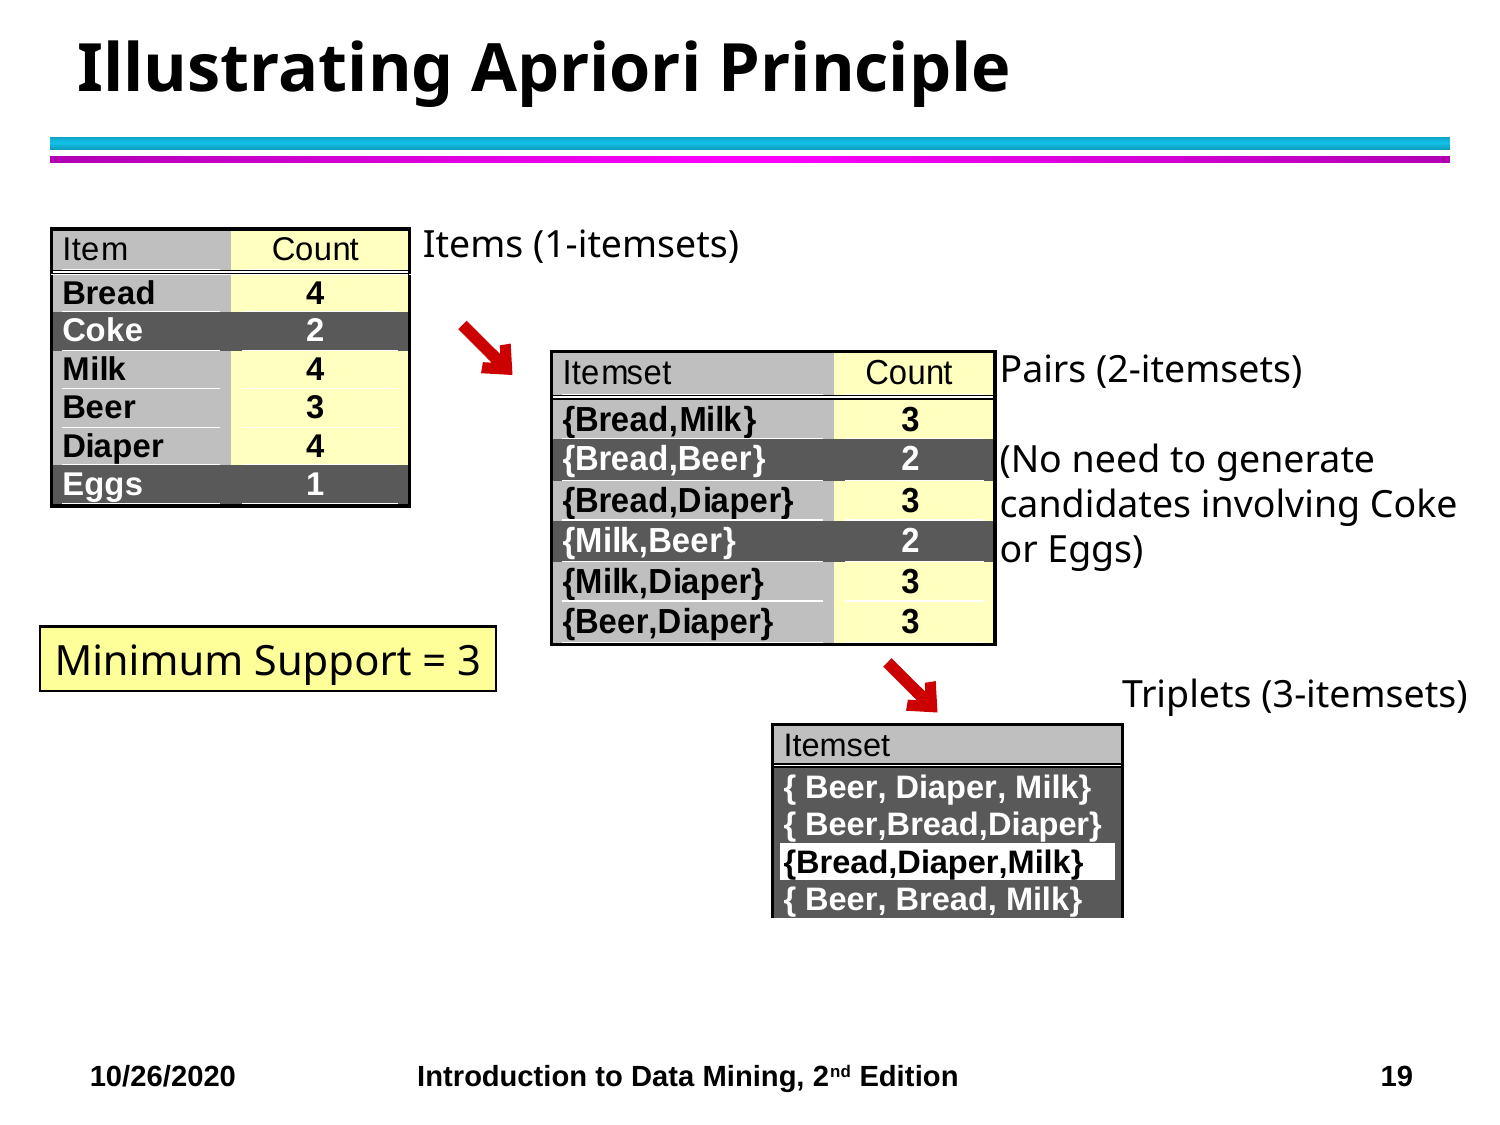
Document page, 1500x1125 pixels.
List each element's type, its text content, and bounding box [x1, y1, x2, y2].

text_box Items (1-itemsets) [408, 212, 755, 273]
text_box [925, 708, 938, 713]
text_box Triplets (3-itemsets) [1107, 662, 1483, 723]
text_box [49, 227, 426, 638]
text_box Minimum Support = 3 [39, 626, 497, 692]
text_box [770, 722, 1355, 1073]
text_box Pairs (2-itemsets) (No need to generate candidates involving Coke or Eggs) [984, 337, 1473, 577]
text_box [462, 324, 513, 376]
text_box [549, 349, 1097, 700]
title Illustrating Apriori Principle [62, 24, 1421, 113]
